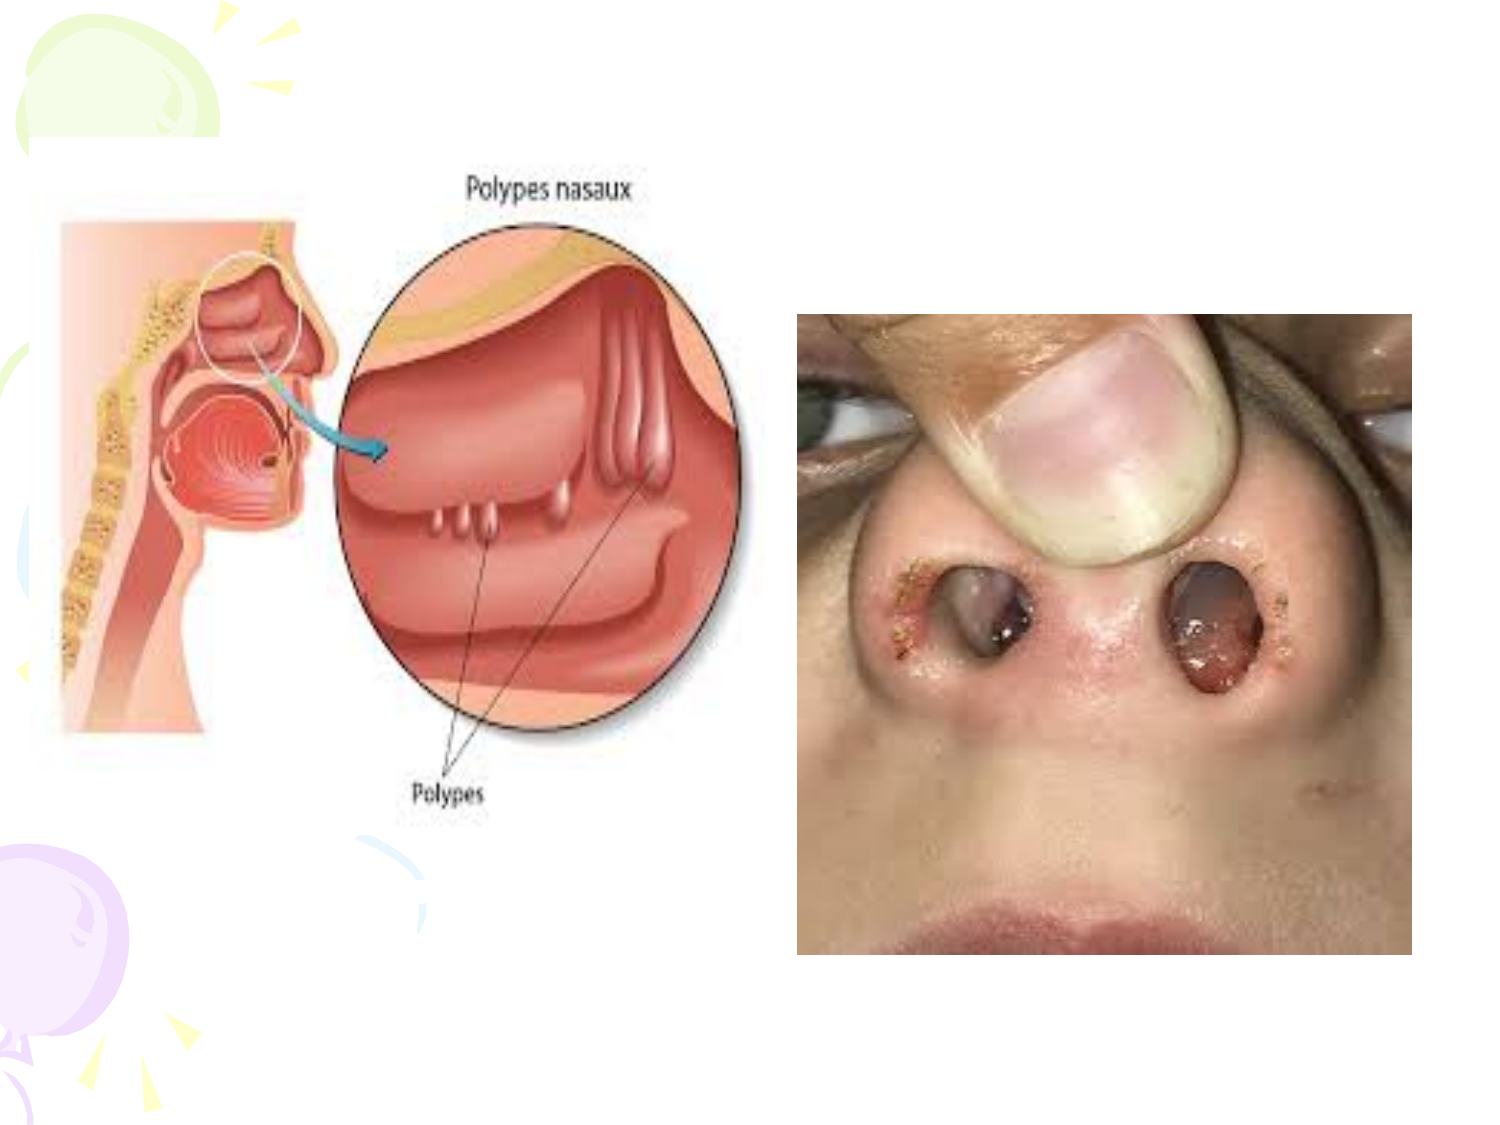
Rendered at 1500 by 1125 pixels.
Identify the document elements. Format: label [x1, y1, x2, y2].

picture [796, 314, 1412, 956]
picture [29, 136, 774, 835]
